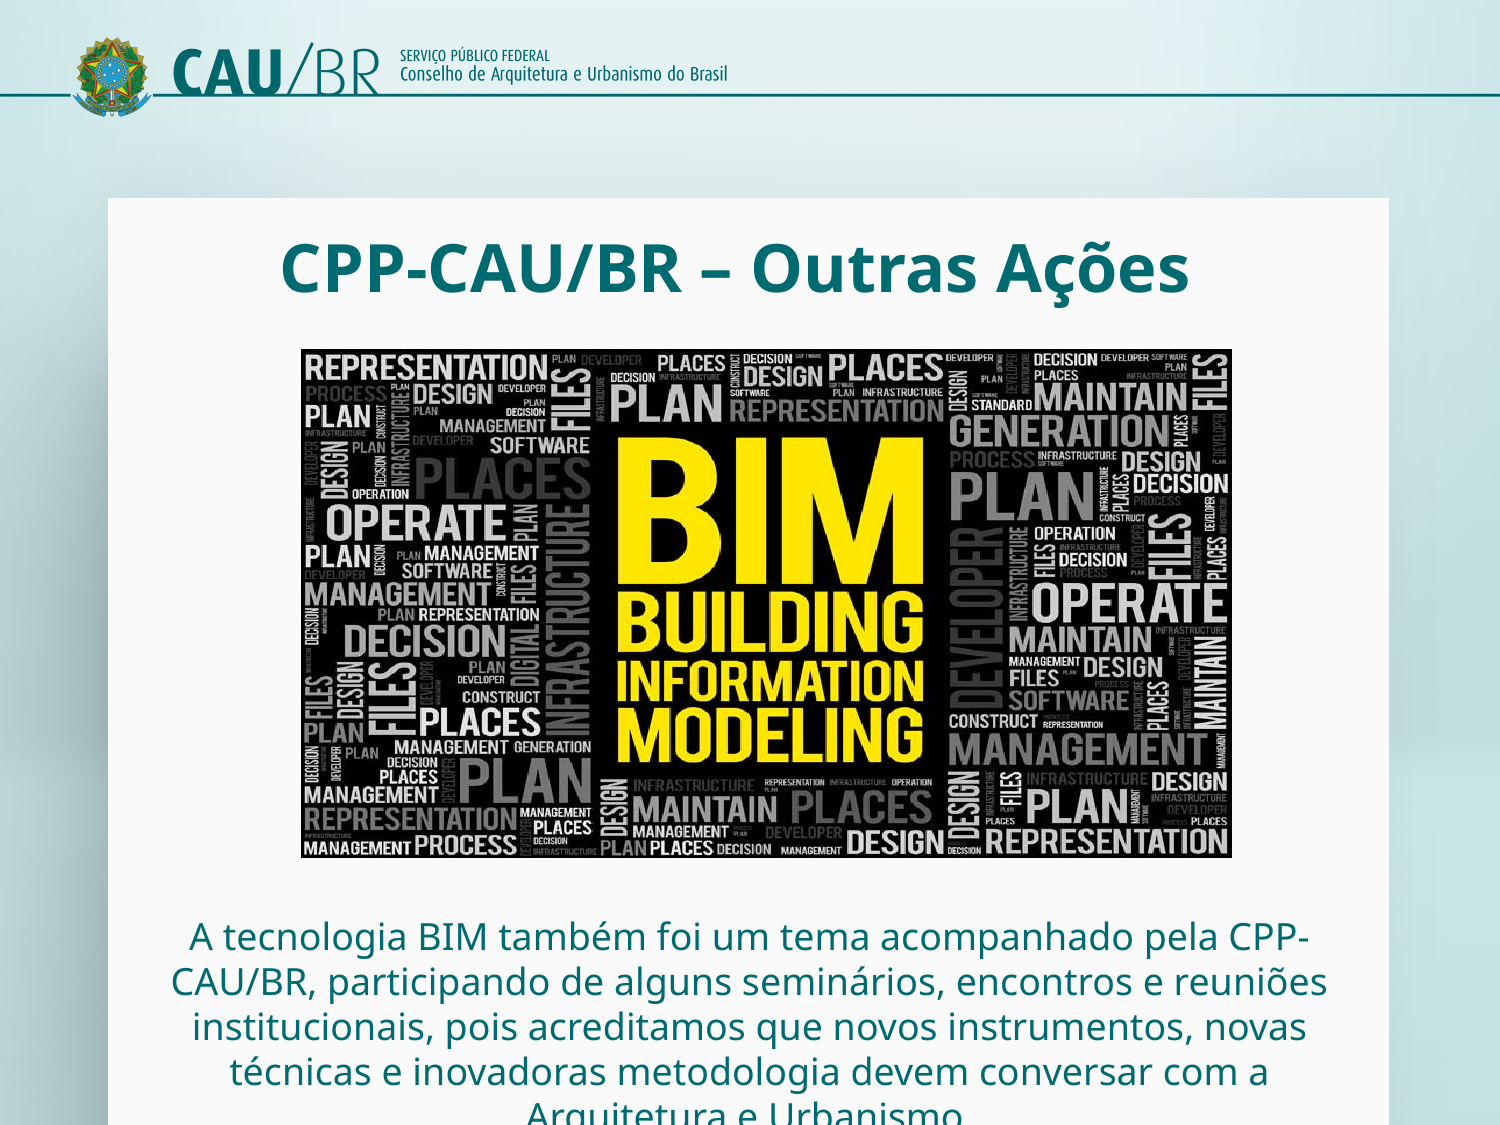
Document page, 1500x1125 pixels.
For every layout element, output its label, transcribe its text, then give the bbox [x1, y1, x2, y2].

text_box A tecnologia BIM também foi um tema acompanhado pela CPP-CAU/BR, participando de alguns seminários, encontros e reuniões institucionais, pois acreditamos que novos instrumentos, novas técnicas e inovadoras metodologia devem conversar com a Arquitetura e Urbanismo. . [123, 905, 1376, 1125]
text_box CPP-CAU/BR – Outras Ações [123, 218, 1365, 314]
picture [0, 0, 1500, 1125]
